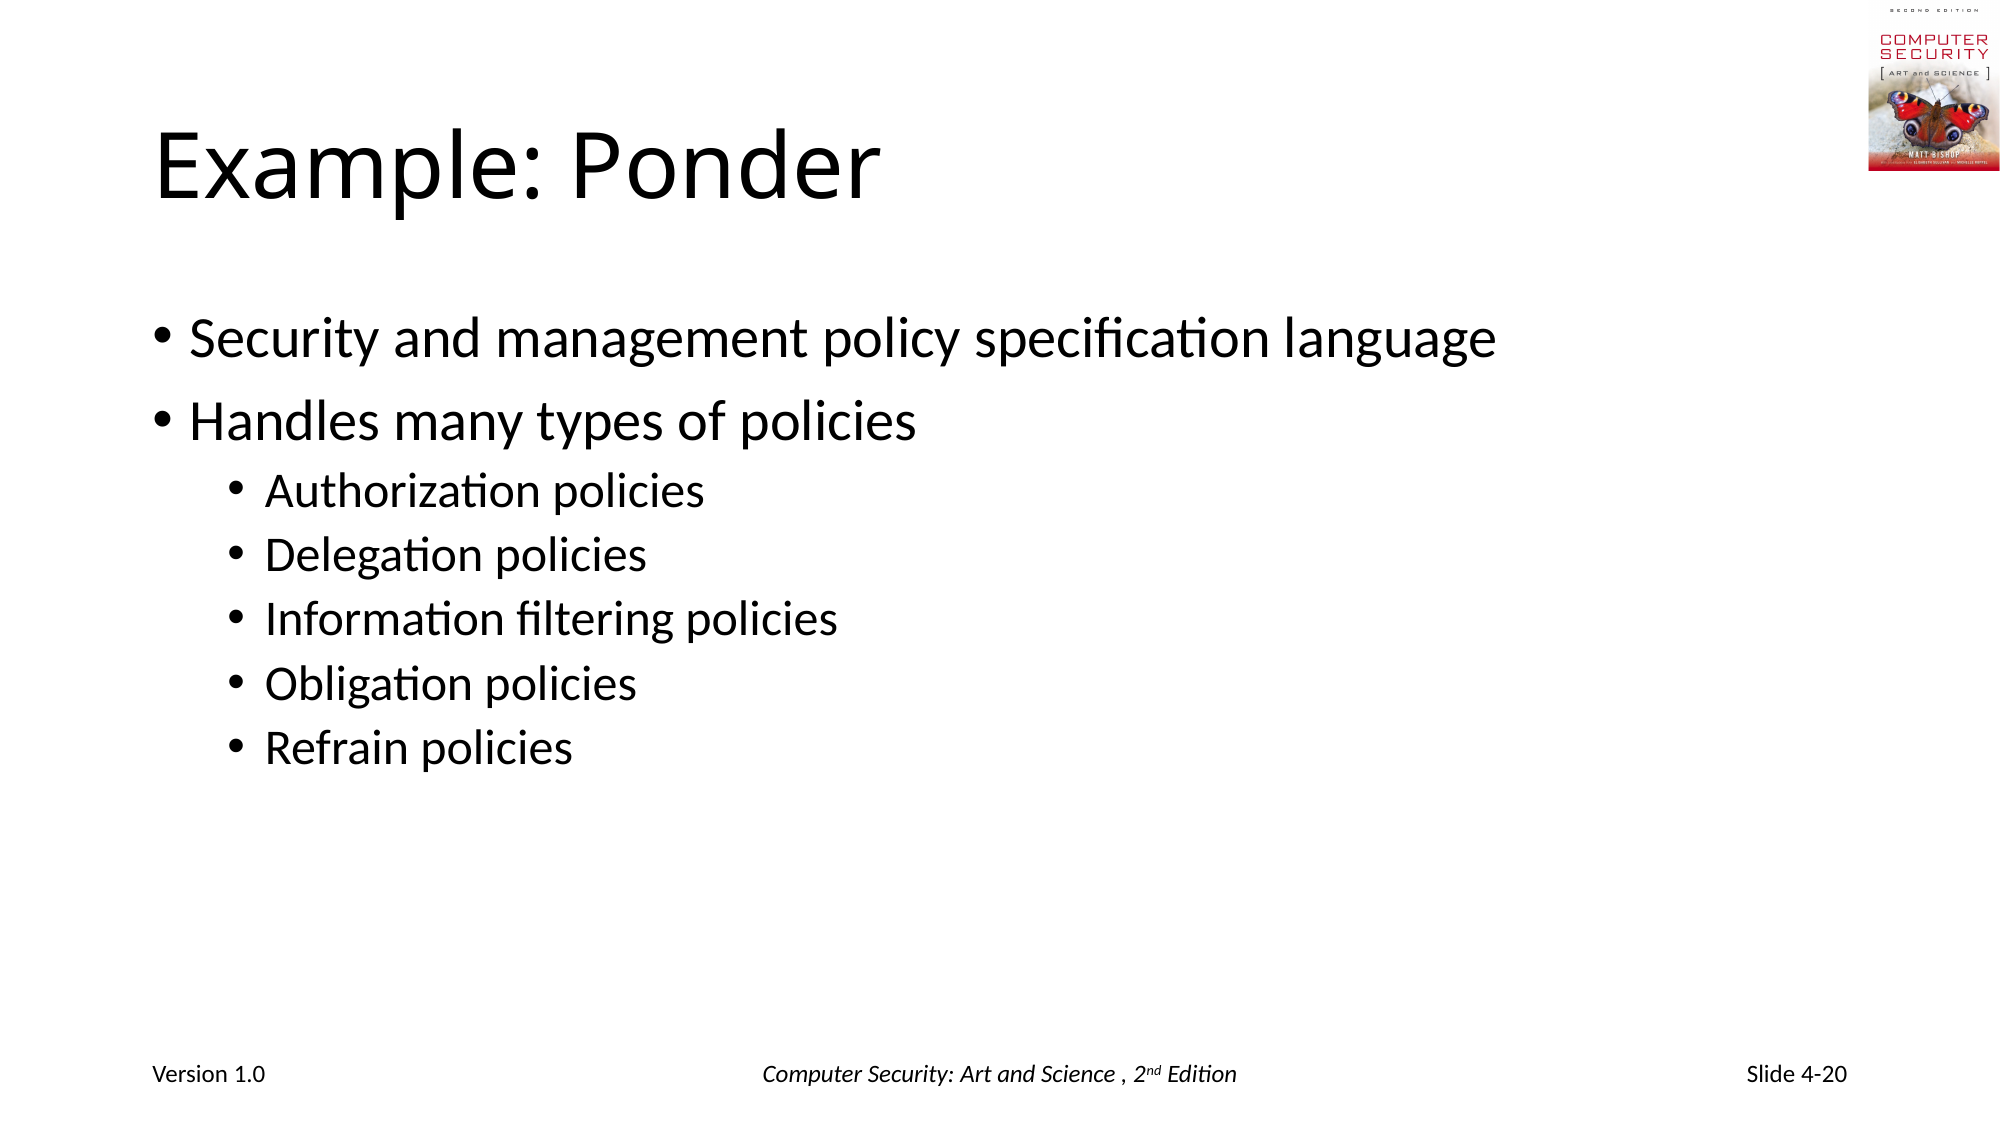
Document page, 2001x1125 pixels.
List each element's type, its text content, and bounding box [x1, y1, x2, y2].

slide_number Version 1.0 [137, 1042, 588, 1103]
title Example: Ponder [137, 59, 1863, 278]
slide_number Slide 4-20 [1412, 1042, 1863, 1103]
footer Computer Security: Art and Science , 2nd Edition [662, 1042, 1338, 1103]
list Security and management policy specification language Handles many types of policies Authorization policies Delegation policies Information filtering policies Obligation policies Refrain policies [137, 299, 1863, 1014]
picture [1868, 0, 2000, 171]
